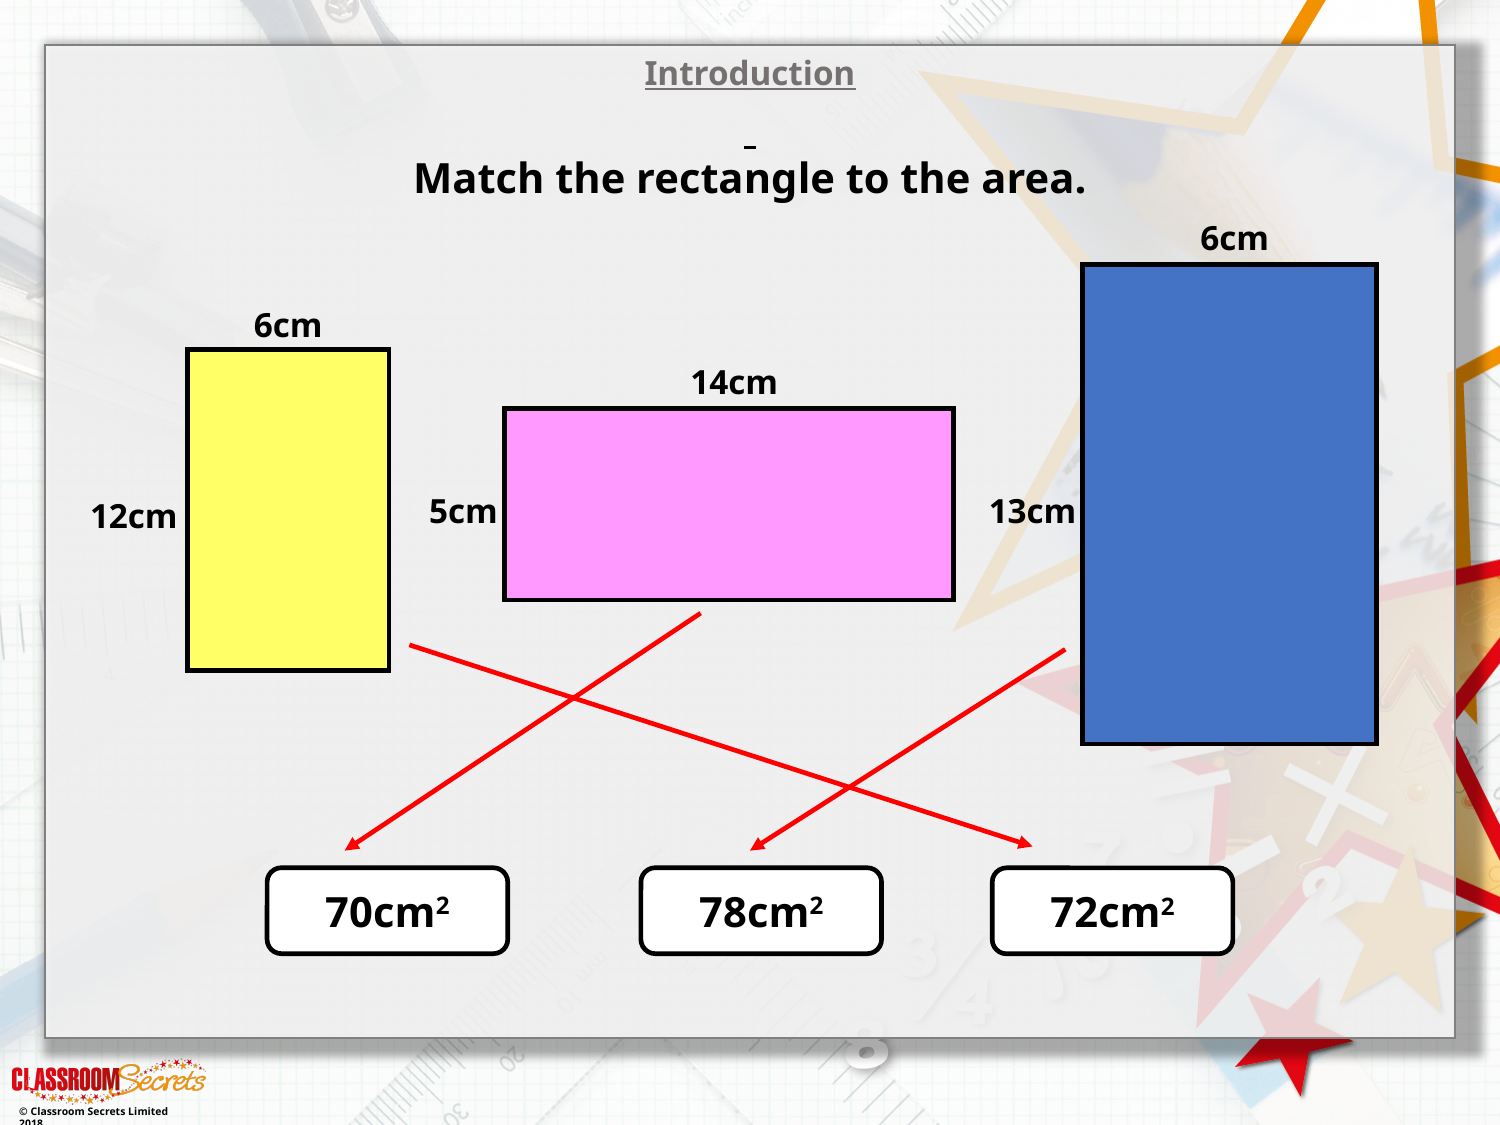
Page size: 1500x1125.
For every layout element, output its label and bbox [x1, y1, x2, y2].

text_box [344, 613, 701, 851]
text_box [267, 867, 1233, 954]
text_box [749, 649, 1066, 851]
text_box [701, 644, 1033, 847]
picture [0, 0, 1500, 1125]
